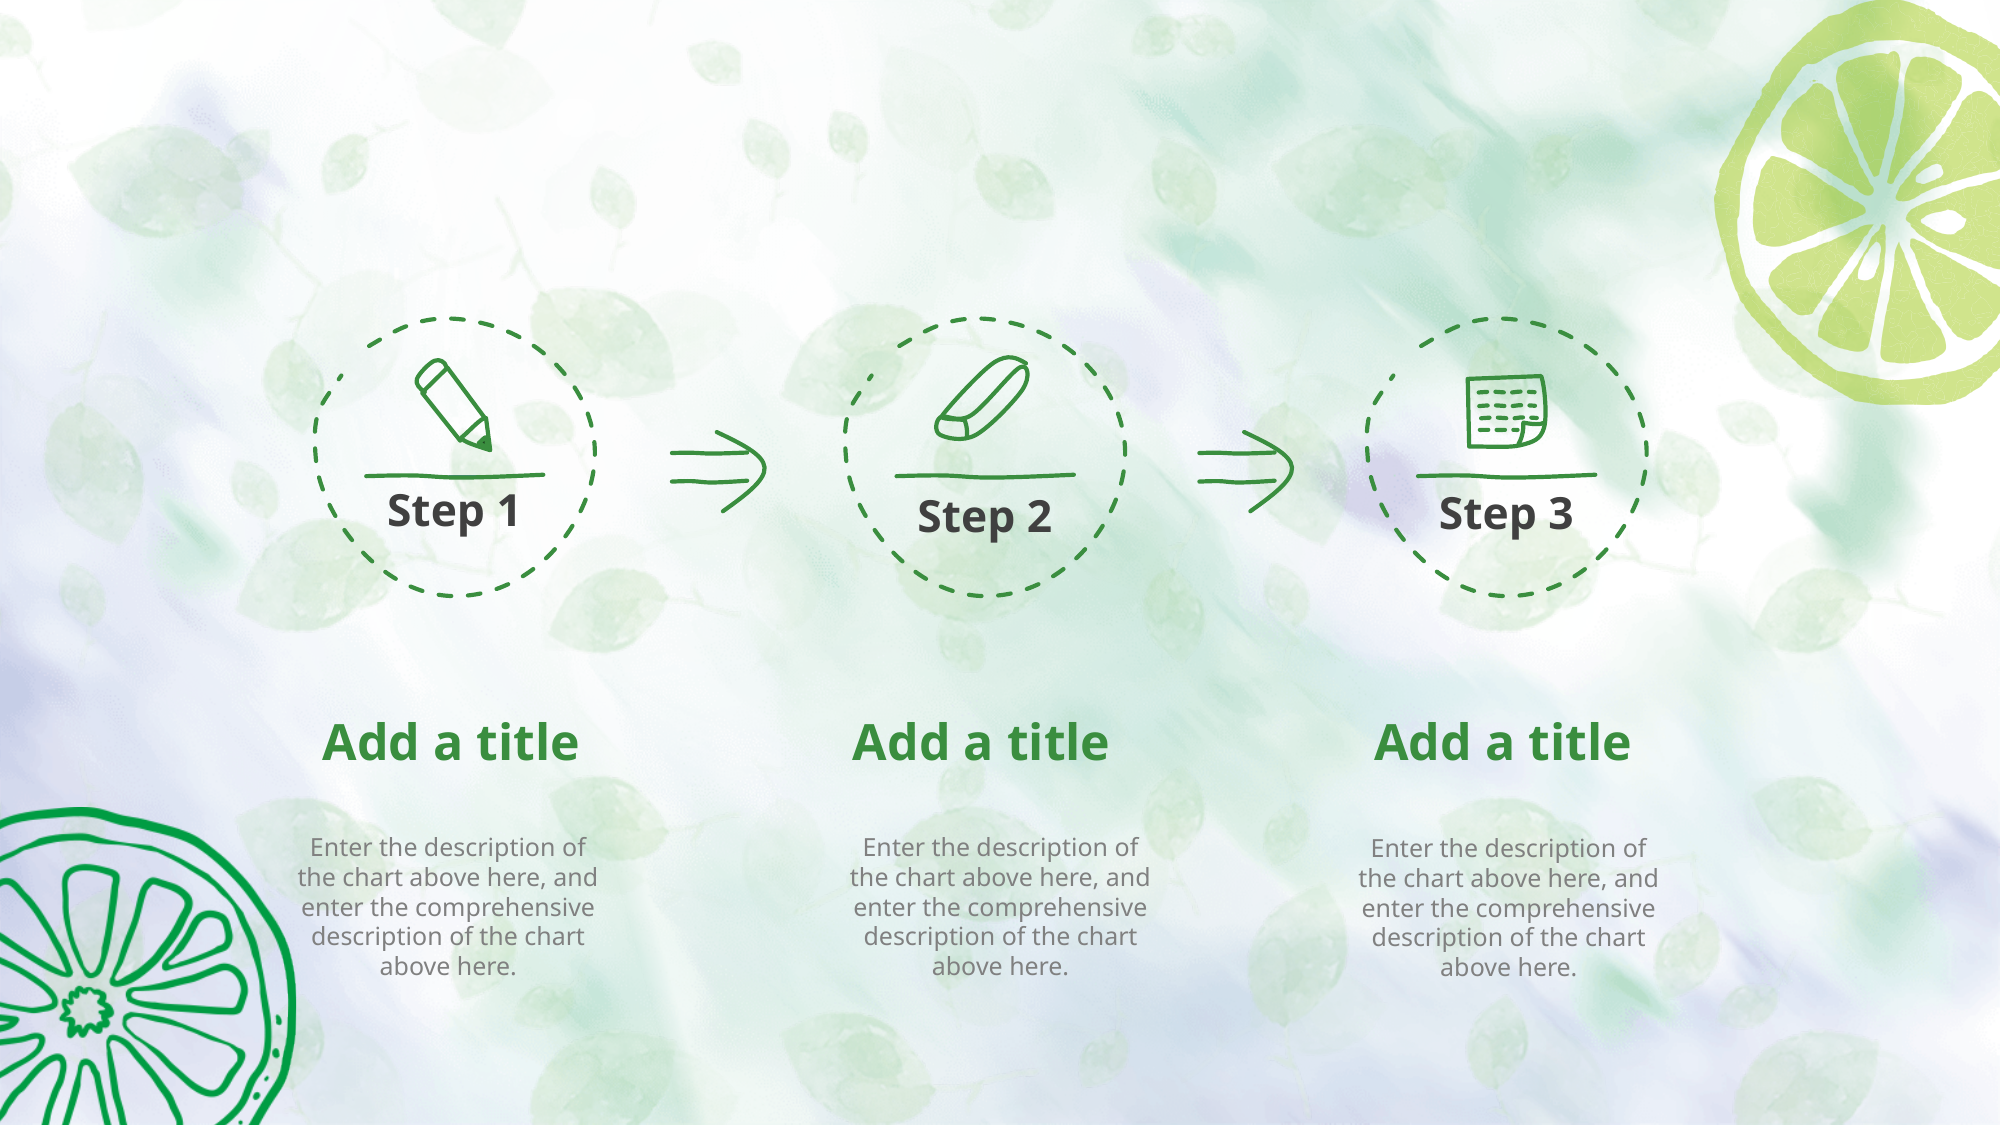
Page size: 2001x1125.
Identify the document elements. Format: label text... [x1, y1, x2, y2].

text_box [1340, 702, 1678, 931]
text_box Step 3 [1393, 477, 1621, 547]
picture [0, 0, 2000, 1125]
text_box Step 2 [871, 480, 1099, 549]
text_box [1408, 547, 1610, 598]
text_box [895, 473, 1075, 479]
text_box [671, 432, 765, 512]
text_box [889, 549, 1087, 598]
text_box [279, 702, 617, 930]
text_box [313, 317, 596, 535]
text_box [1365, 317, 1648, 531]
text_box [353, 544, 560, 598]
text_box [936, 357, 1028, 440]
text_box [416, 360, 480, 461]
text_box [1467, 376, 1546, 447]
text_box [1416, 473, 1597, 477]
text_box [844, 317, 1127, 532]
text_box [1199, 432, 1293, 512]
text_box Step 1 [341, 474, 568, 544]
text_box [832, 702, 1170, 930]
